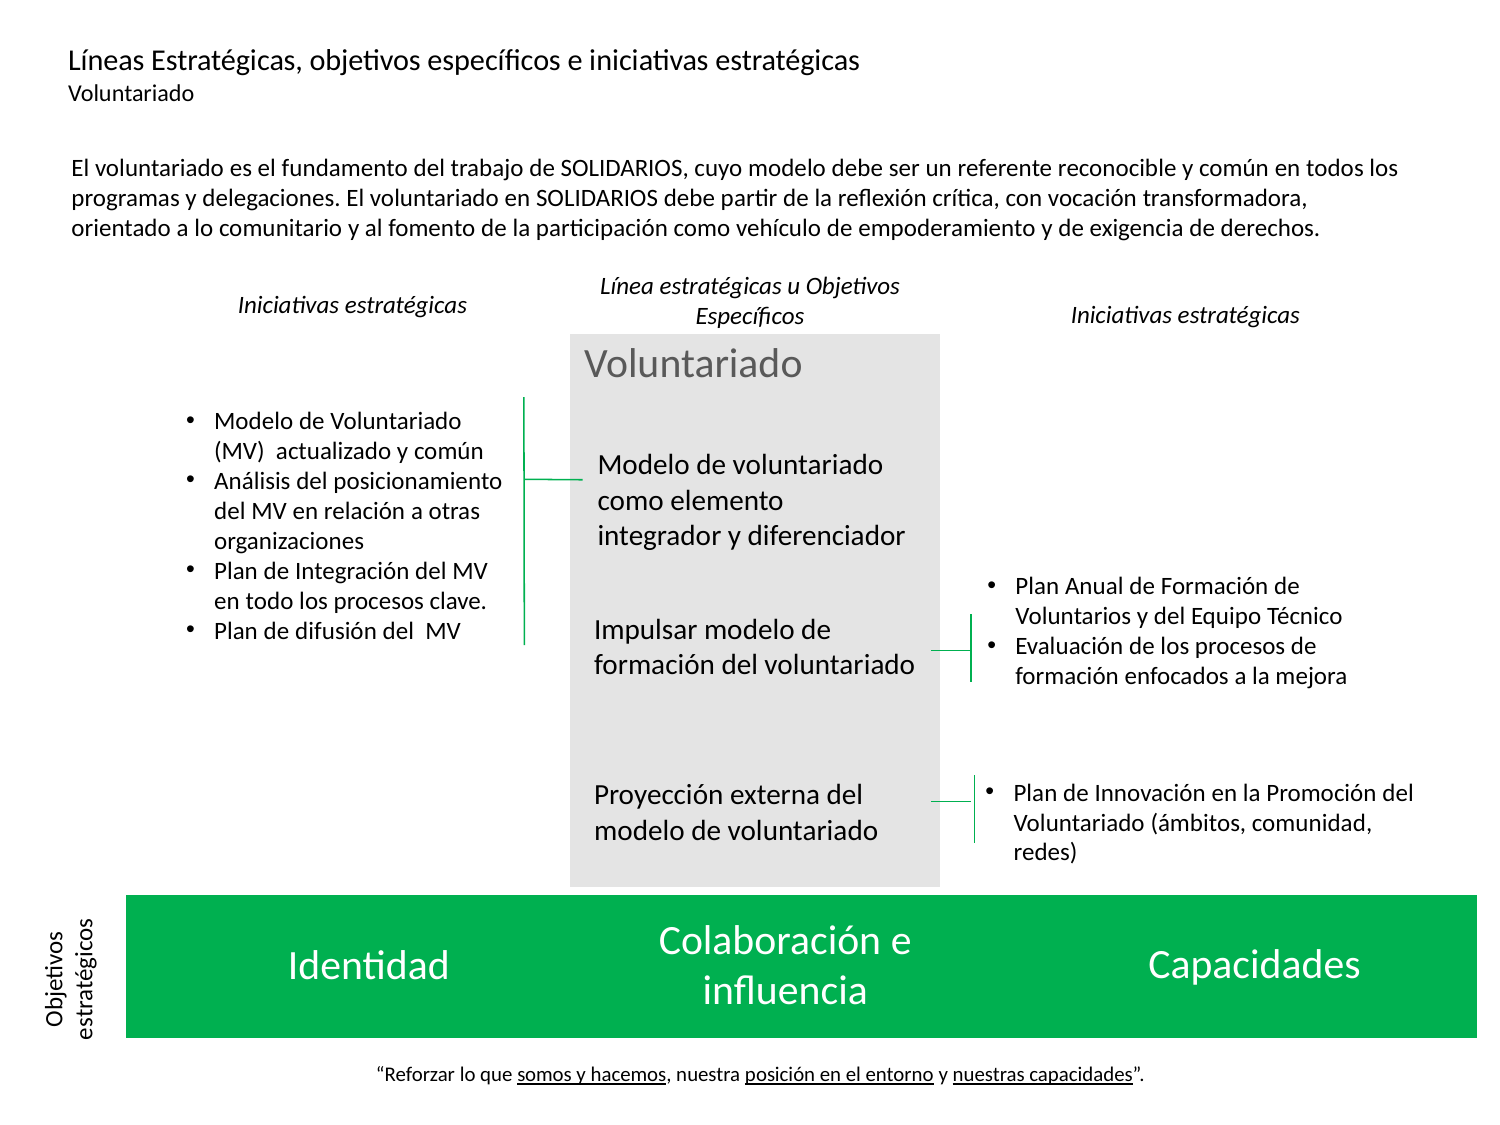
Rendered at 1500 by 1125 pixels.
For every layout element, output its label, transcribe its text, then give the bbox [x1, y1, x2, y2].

text_box Voluntariado [569, 337, 933, 393]
title Líneas Estratégicas, objetivos específicos e iniciativas estratégicas Voluntariado [53, 33, 1404, 114]
text_box Iniciativas estratégicas [906, 291, 1465, 336]
text_box Plan de Innovación en la Promoción del Voluntariado (ámbitos, comunidad, redes) [970, 768, 1436, 869]
text_box Proyección externa del modelo de voluntariado [579, 768, 951, 854]
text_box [29, 870, 1480, 1088]
text_box Modelo de Voluntariado (MV) actualizado y común Análisis del posicionamiento del MV en relación a otras organizaciones Plan de Integración del MV en todo los procesos clave. Plan de difusión del MV [171, 397, 528, 682]
text_box Impulsar modelo de formación del voluntariado [579, 603, 951, 703]
text_box [574, 751, 946, 818]
text_box Iniciativas estratégicas [73, 281, 632, 327]
text_box Plan Anual de Formación de Voluntarios y del Equipo Técnico Evaluación de los procesos de formación enfocados a la mejora [972, 562, 1383, 697]
text_box [565, 329, 944, 869]
text_box El voluntariado es el fundamento del trabajo de SOLIDARIOS, cuyo modelo debe ser un referente reconocible y común en todos los programas y delegaciones. El voluntariado en SOLIDARIOS debe partir de la reflexión crítica, con vocación transformadora, orientado a lo comunitario y al fomento de la participación como vehículo de empoderamiento y de exigencia de derechos. [56, 144, 1424, 249]
text_box Línea estratégicas u Objetivos Específicos [567, 262, 933, 337]
text_box Modelo de voluntariado como elemento integrador y diferenciador [582, 438, 928, 574]
